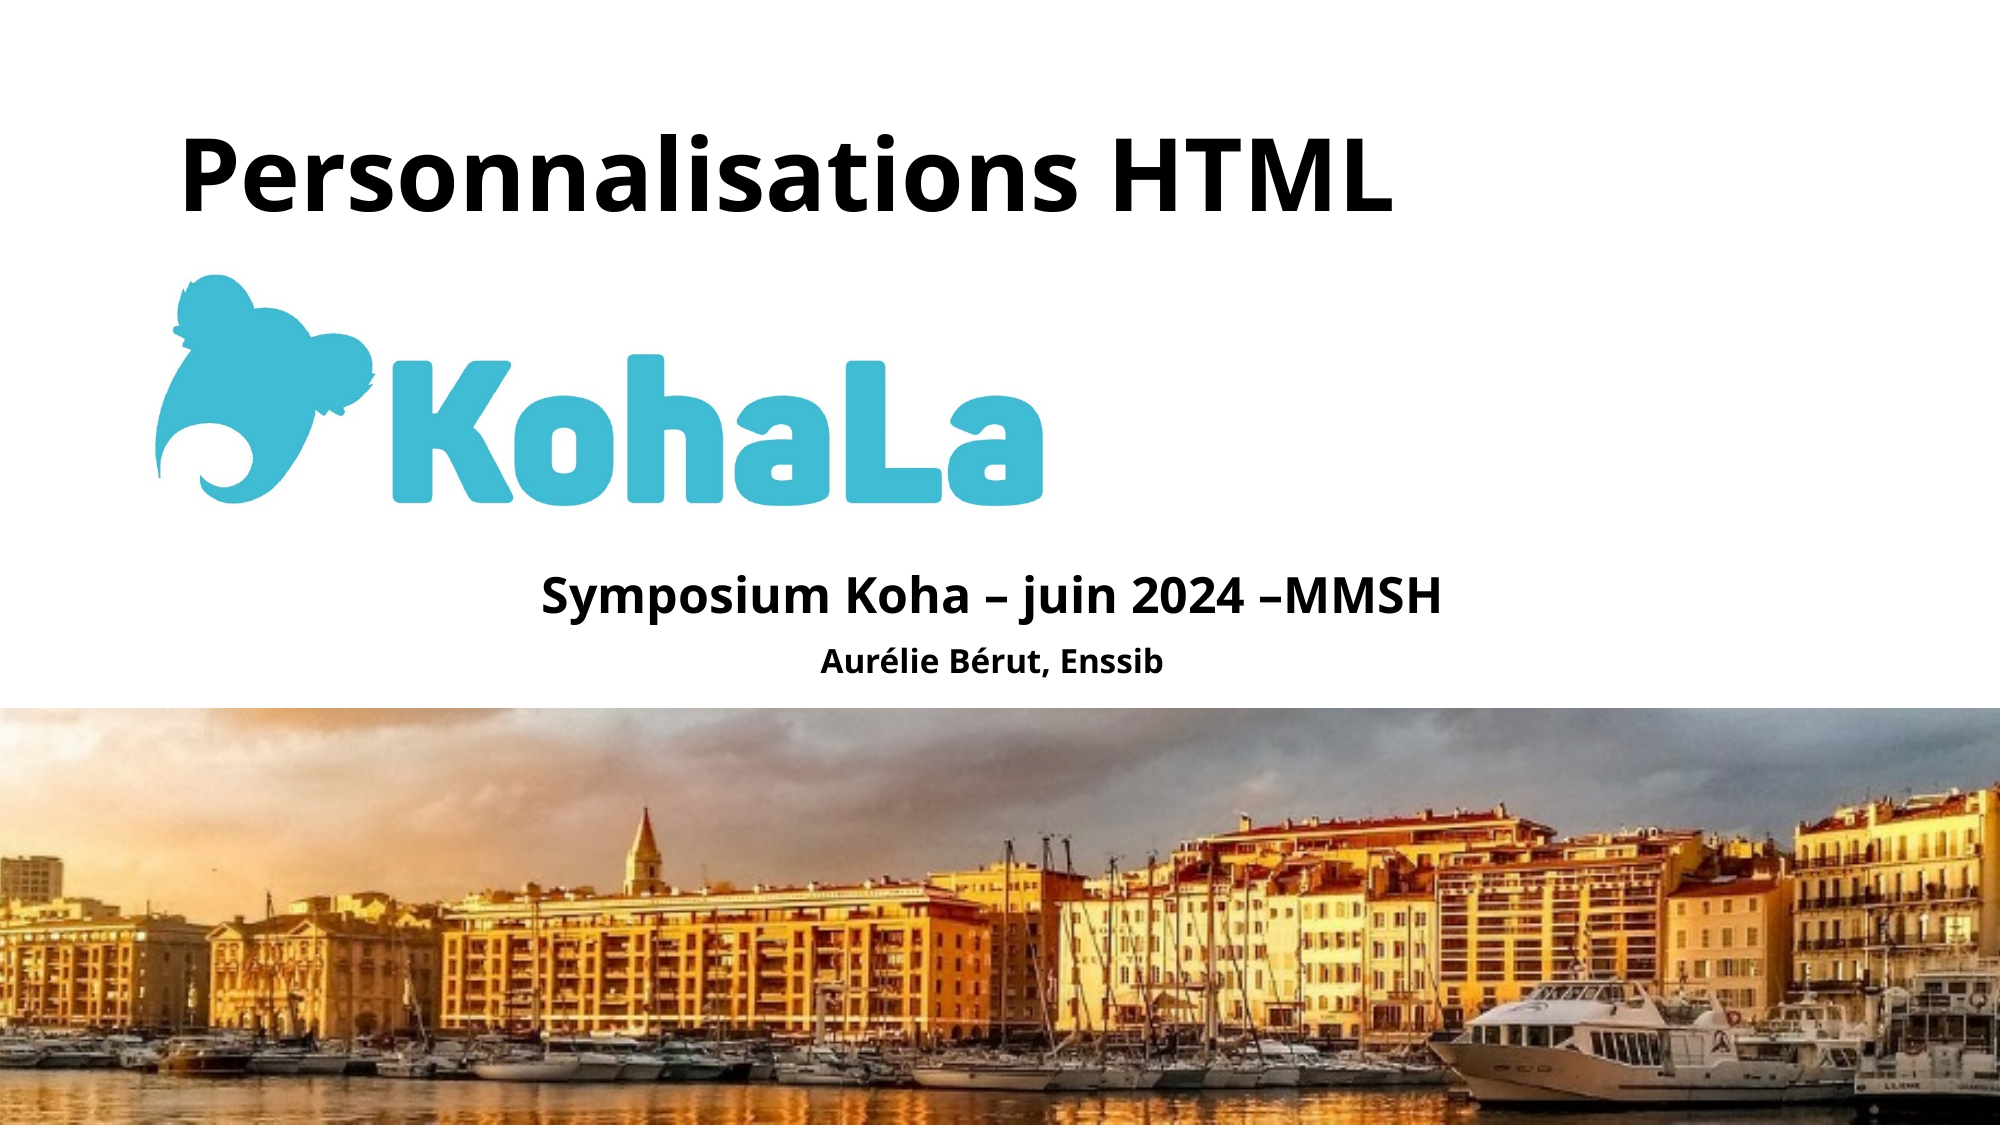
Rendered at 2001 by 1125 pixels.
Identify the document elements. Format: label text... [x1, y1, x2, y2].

subtitle Symposium Koha – juin 2024 –MMSH Aurélie Bérut, Enssib [242, 562, 1743, 642]
title Personnalisations HTML [85, 45, 1489, 242]
picture [136, 256, 1066, 525]
picture [0, 708, 2000, 1125]
